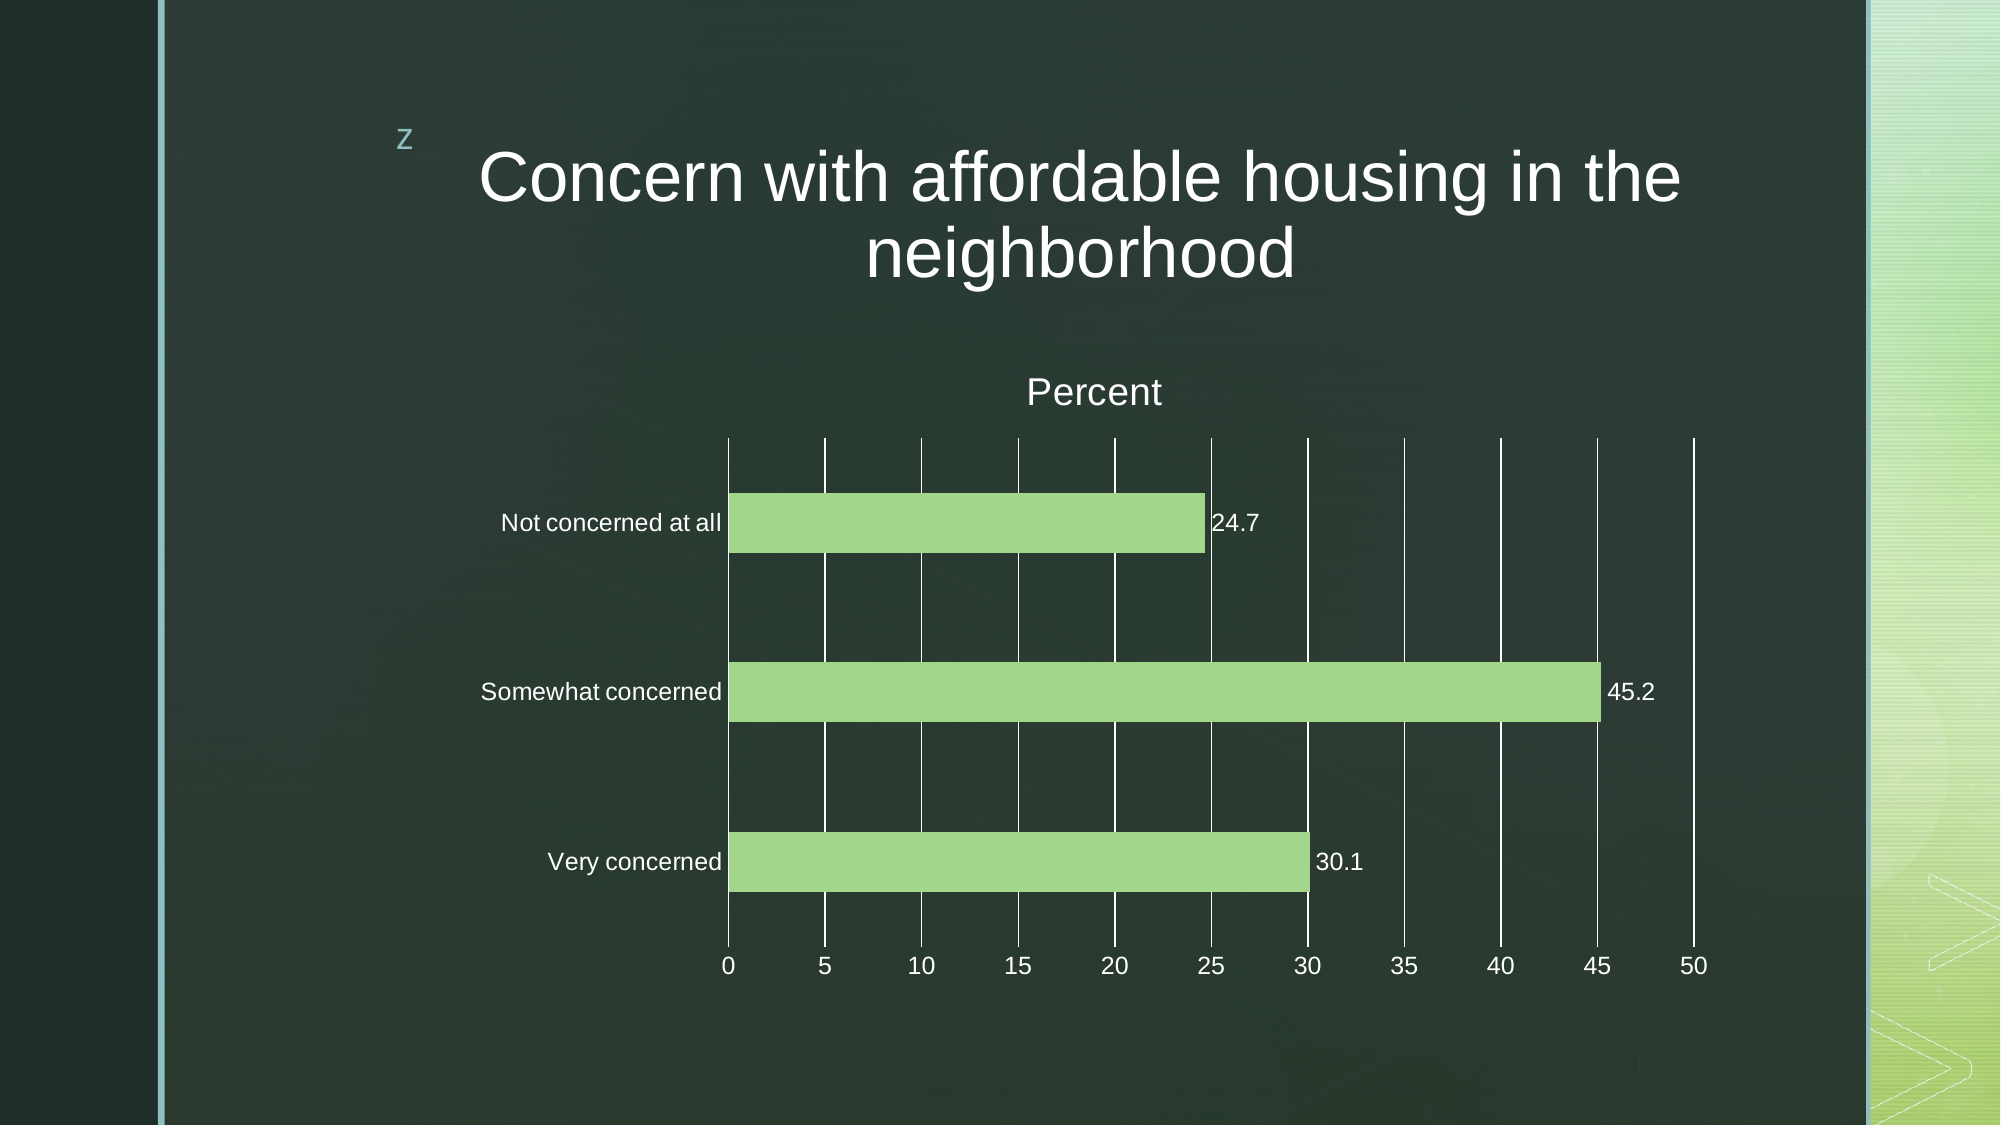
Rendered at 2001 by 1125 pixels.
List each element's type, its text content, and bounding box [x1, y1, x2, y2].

chart [454, 336, 1735, 993]
picture [1871, 0, 2001, 1125]
title Concern with affordable housing in the neighborhood [428, 132, 1734, 310]
